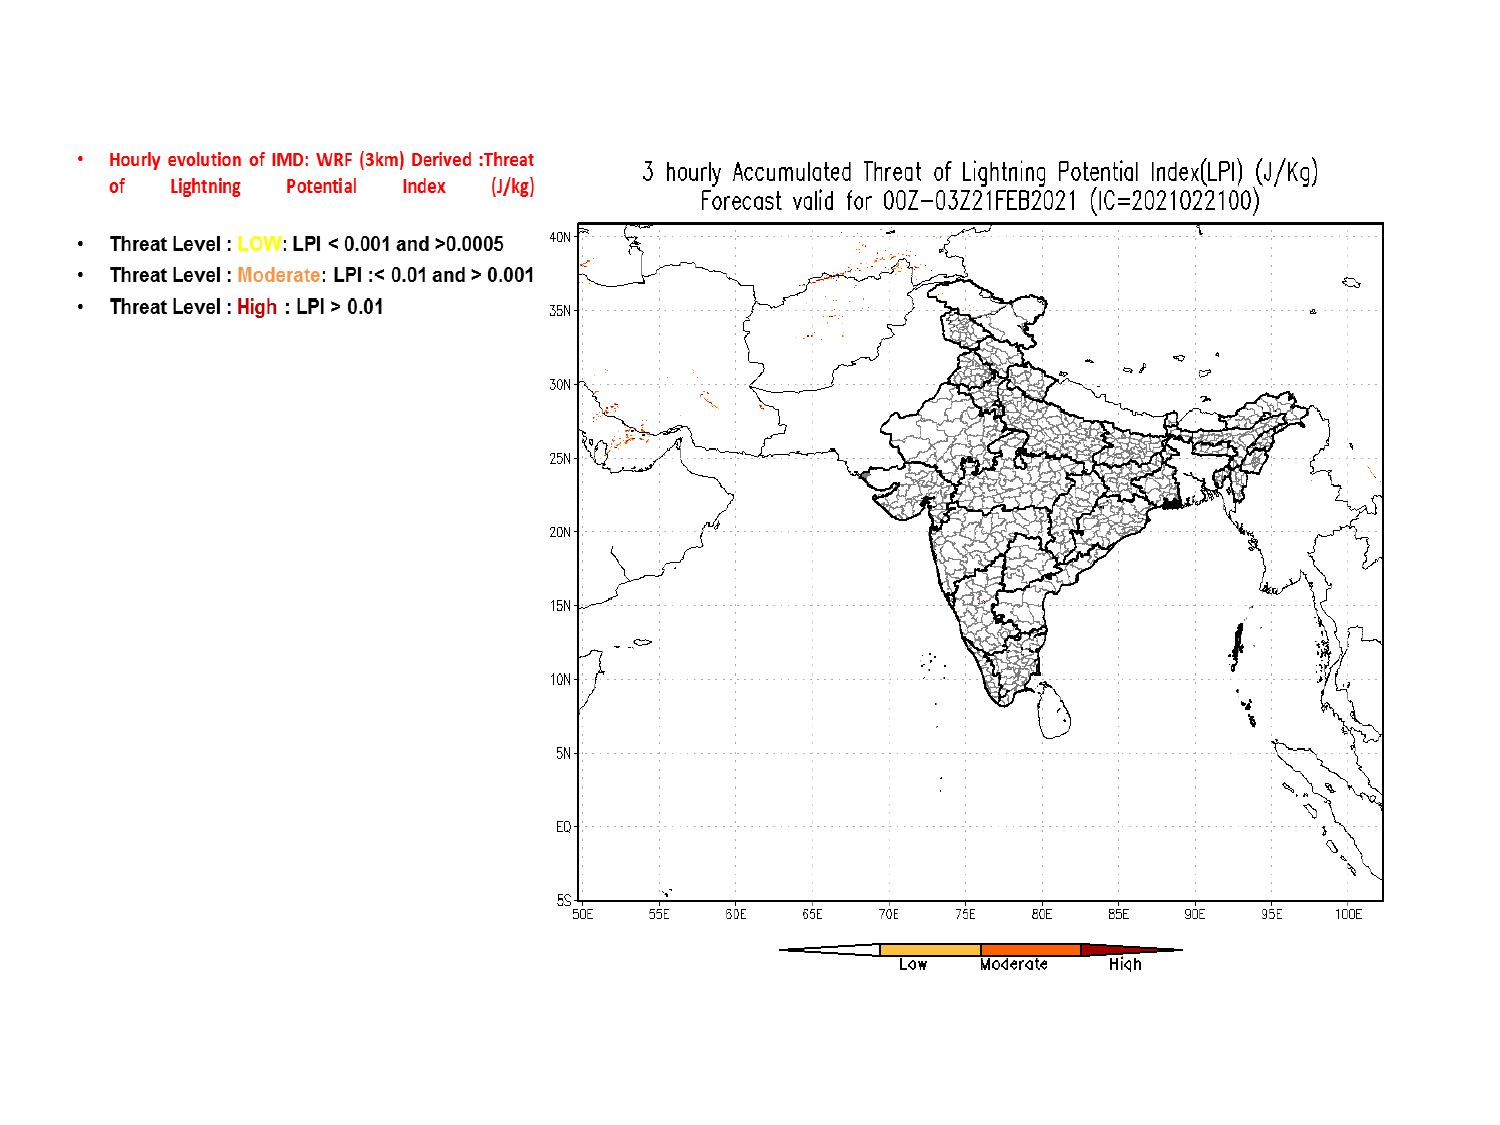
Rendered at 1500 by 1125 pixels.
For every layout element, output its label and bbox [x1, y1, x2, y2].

picture [74, 149, 1426, 976]
